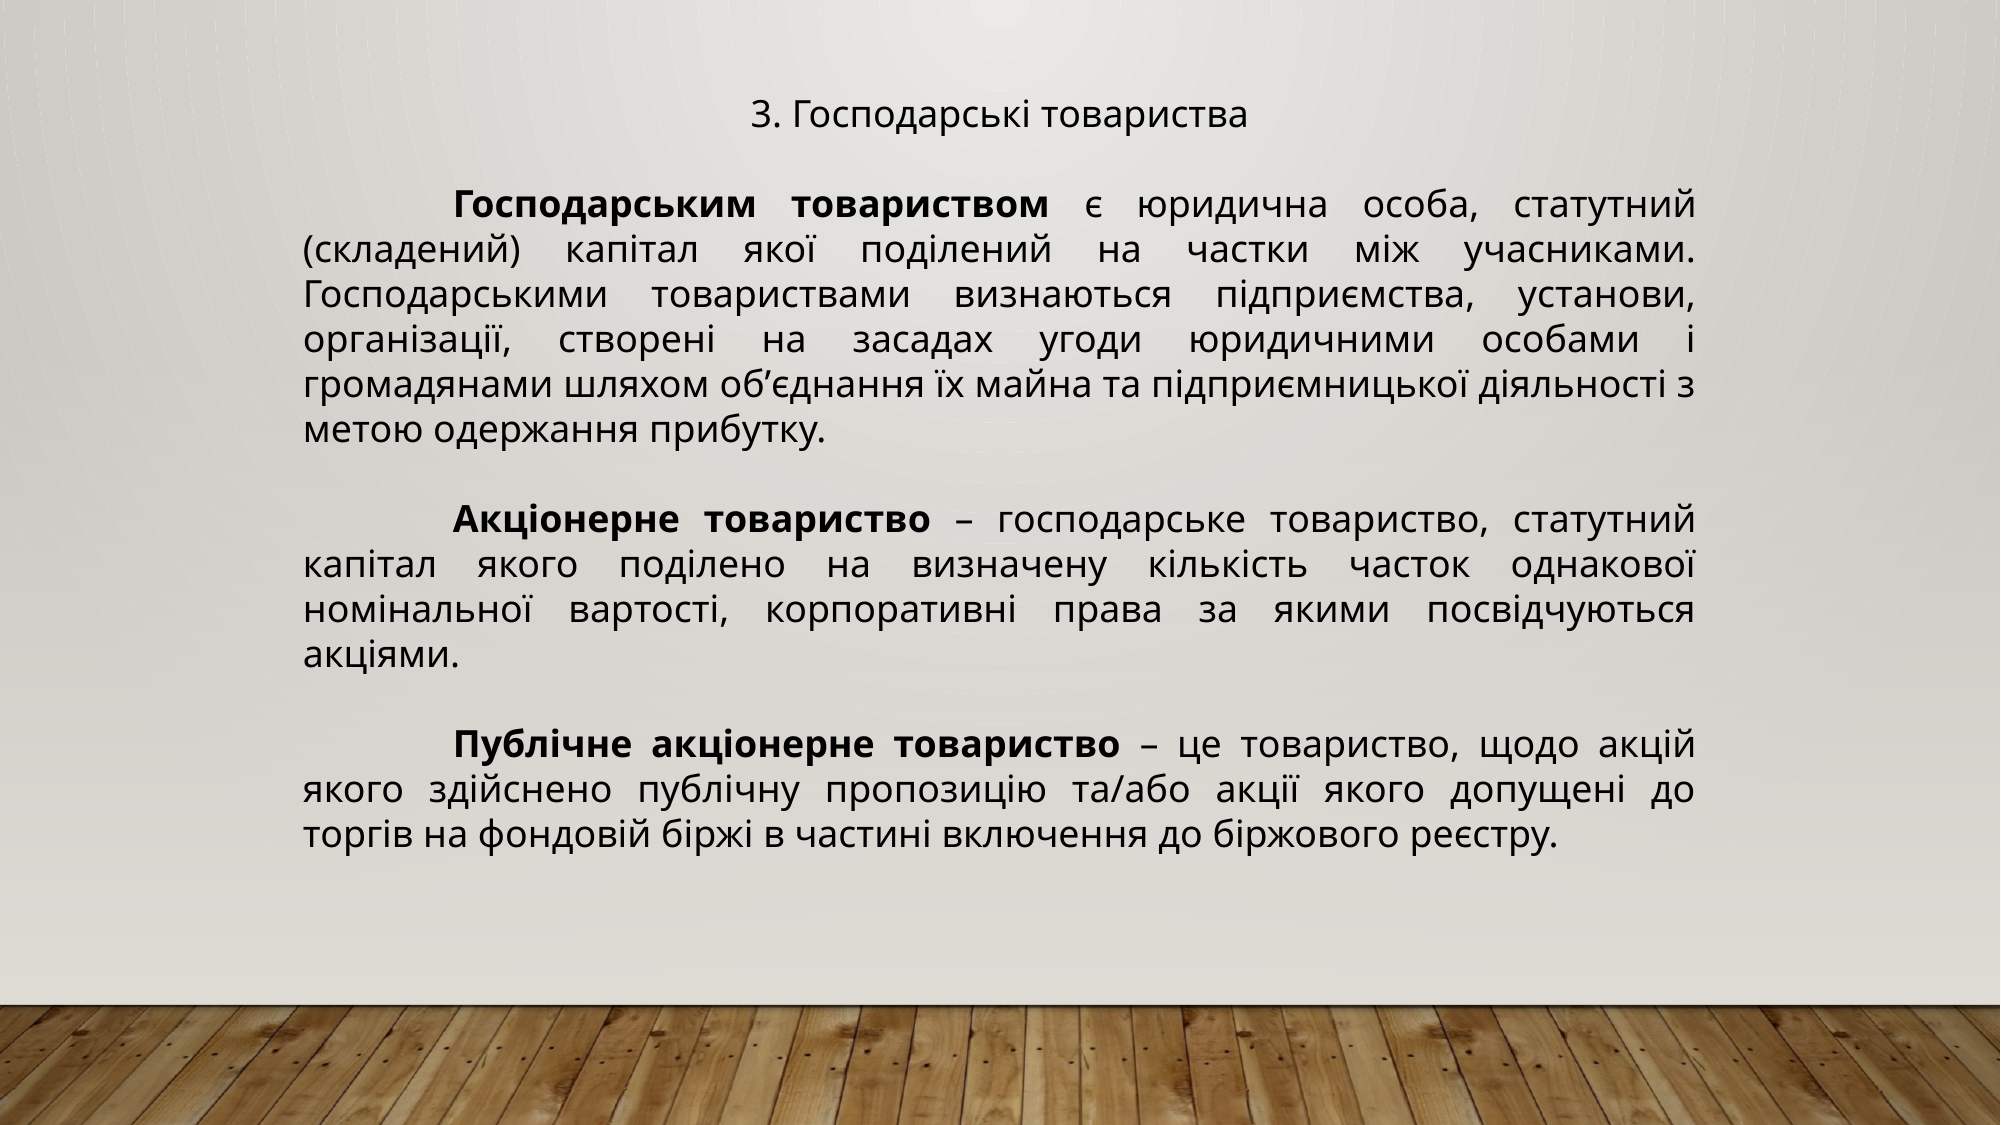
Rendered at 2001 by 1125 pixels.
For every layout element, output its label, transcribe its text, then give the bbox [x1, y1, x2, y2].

picture [0, 1005, 2000, 1125]
text_box 3. Господарські товариства Господарським товариством є юридична особа, статутний (складений) капітал якої поділений на частки між учасниками. Господарськими товариствами визнаються підприємства, установи, організації, створені на засадах угоди юридичними особами і громадянами шляхом обʼєднання їх майна та підприємницької діяльності з метою одержання прибутку. Акціонерне товариство – господарське товариство, статутний капітал якого поділено на визначену кількість часток однакової номінальної вартості, корпоративні права за якими посвідчуються акціями. Публічне акціонерне товариство – це товариство, щодо акцій якого здійснено публічну пропозицію та/або акції якого допущені до торгів на фондовій біржі в частині включення до біржового реєстру. [288, 82, 1712, 863]
